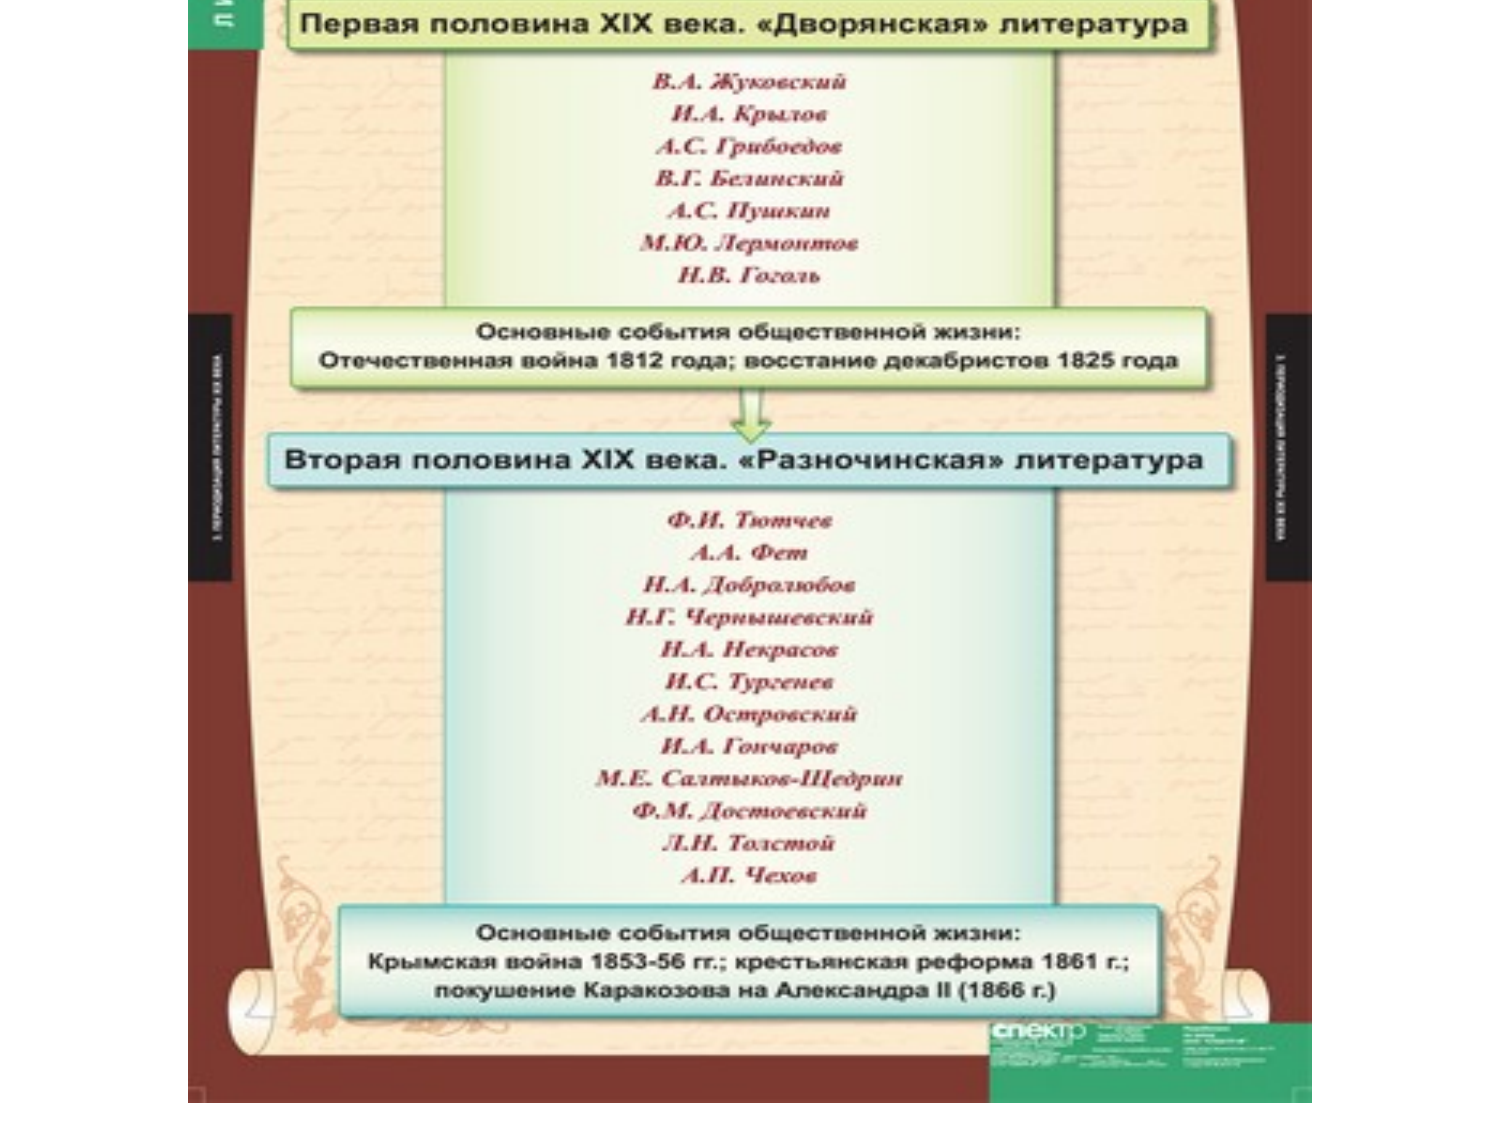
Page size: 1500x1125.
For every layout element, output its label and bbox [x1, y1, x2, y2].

picture [188, 0, 1312, 1103]
